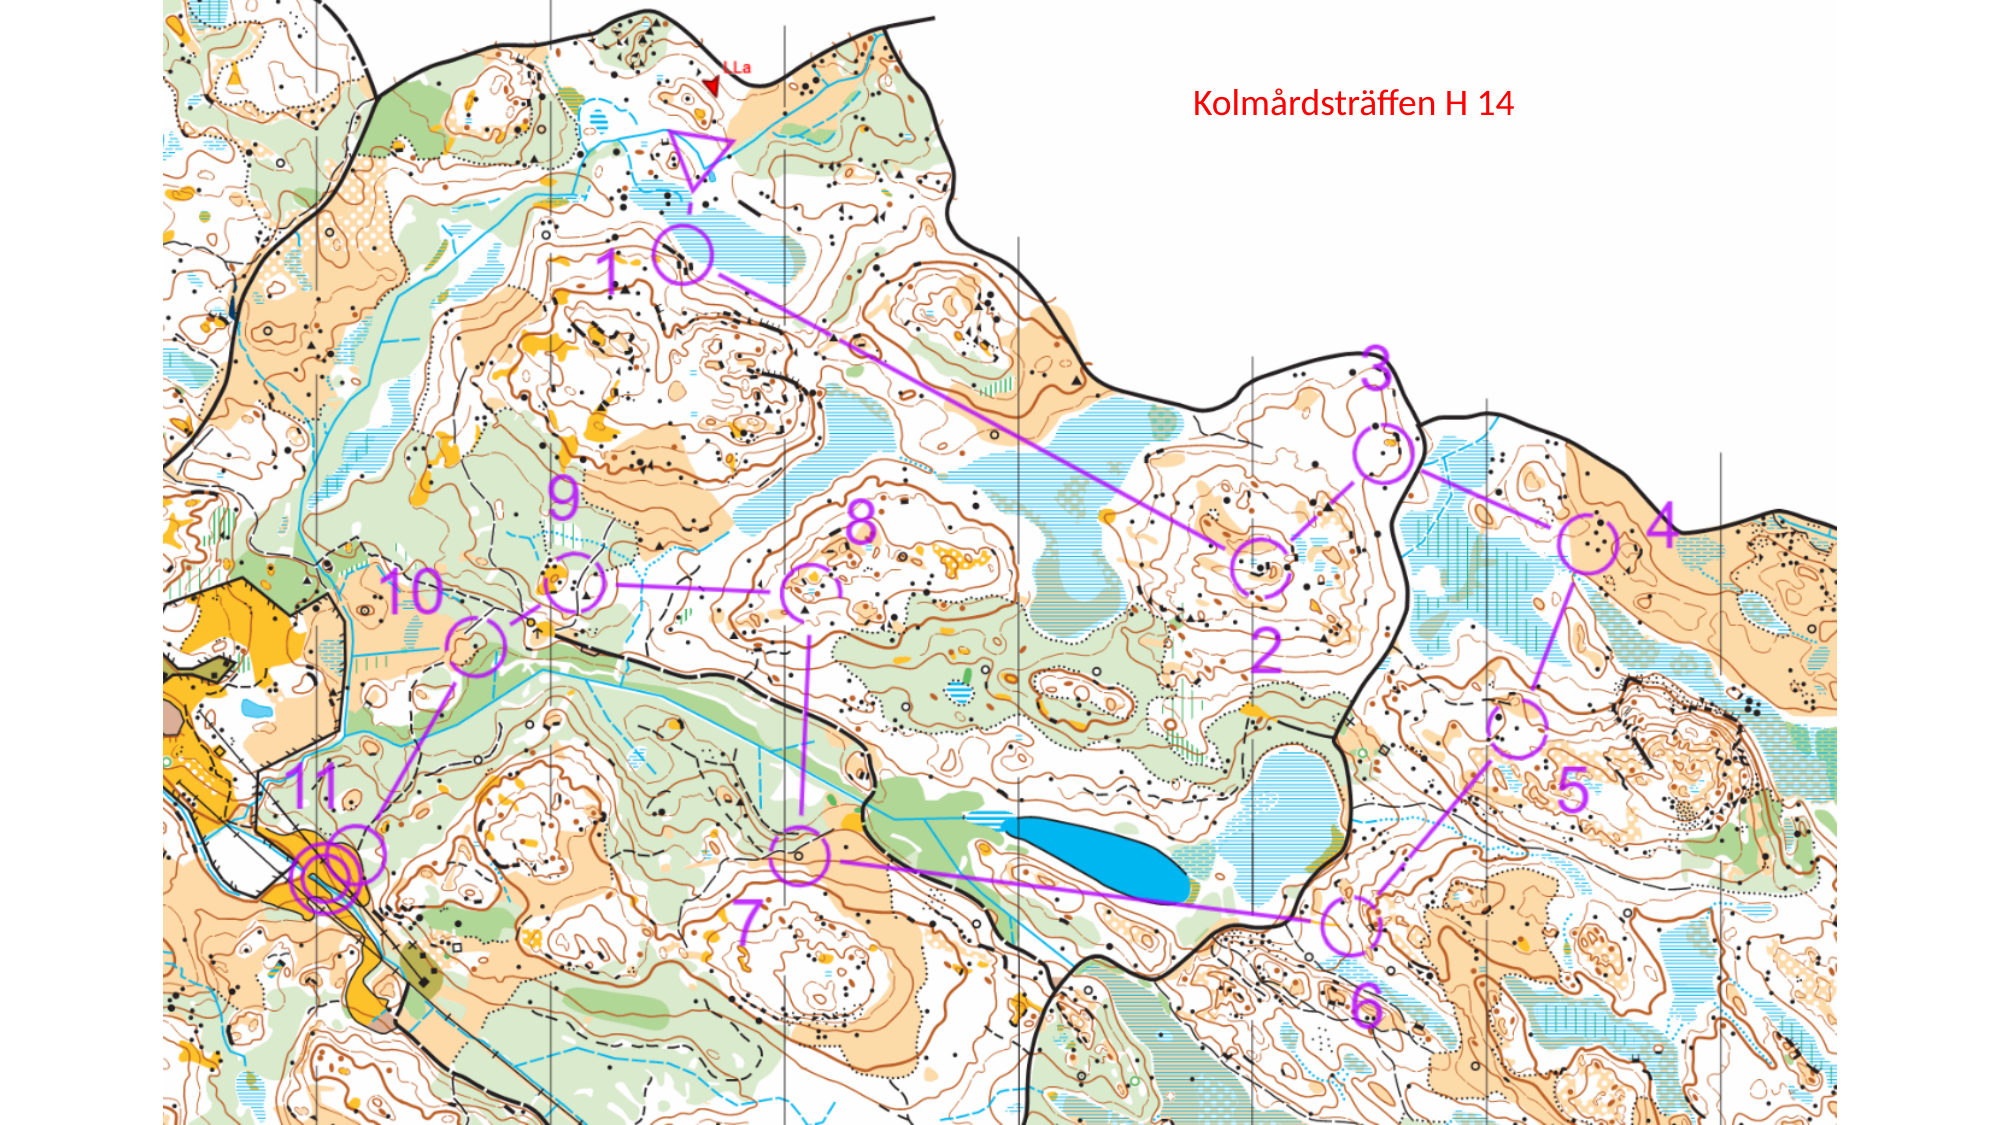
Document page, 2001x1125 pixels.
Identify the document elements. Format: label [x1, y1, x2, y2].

picture [163, 0, 1837, 1125]
